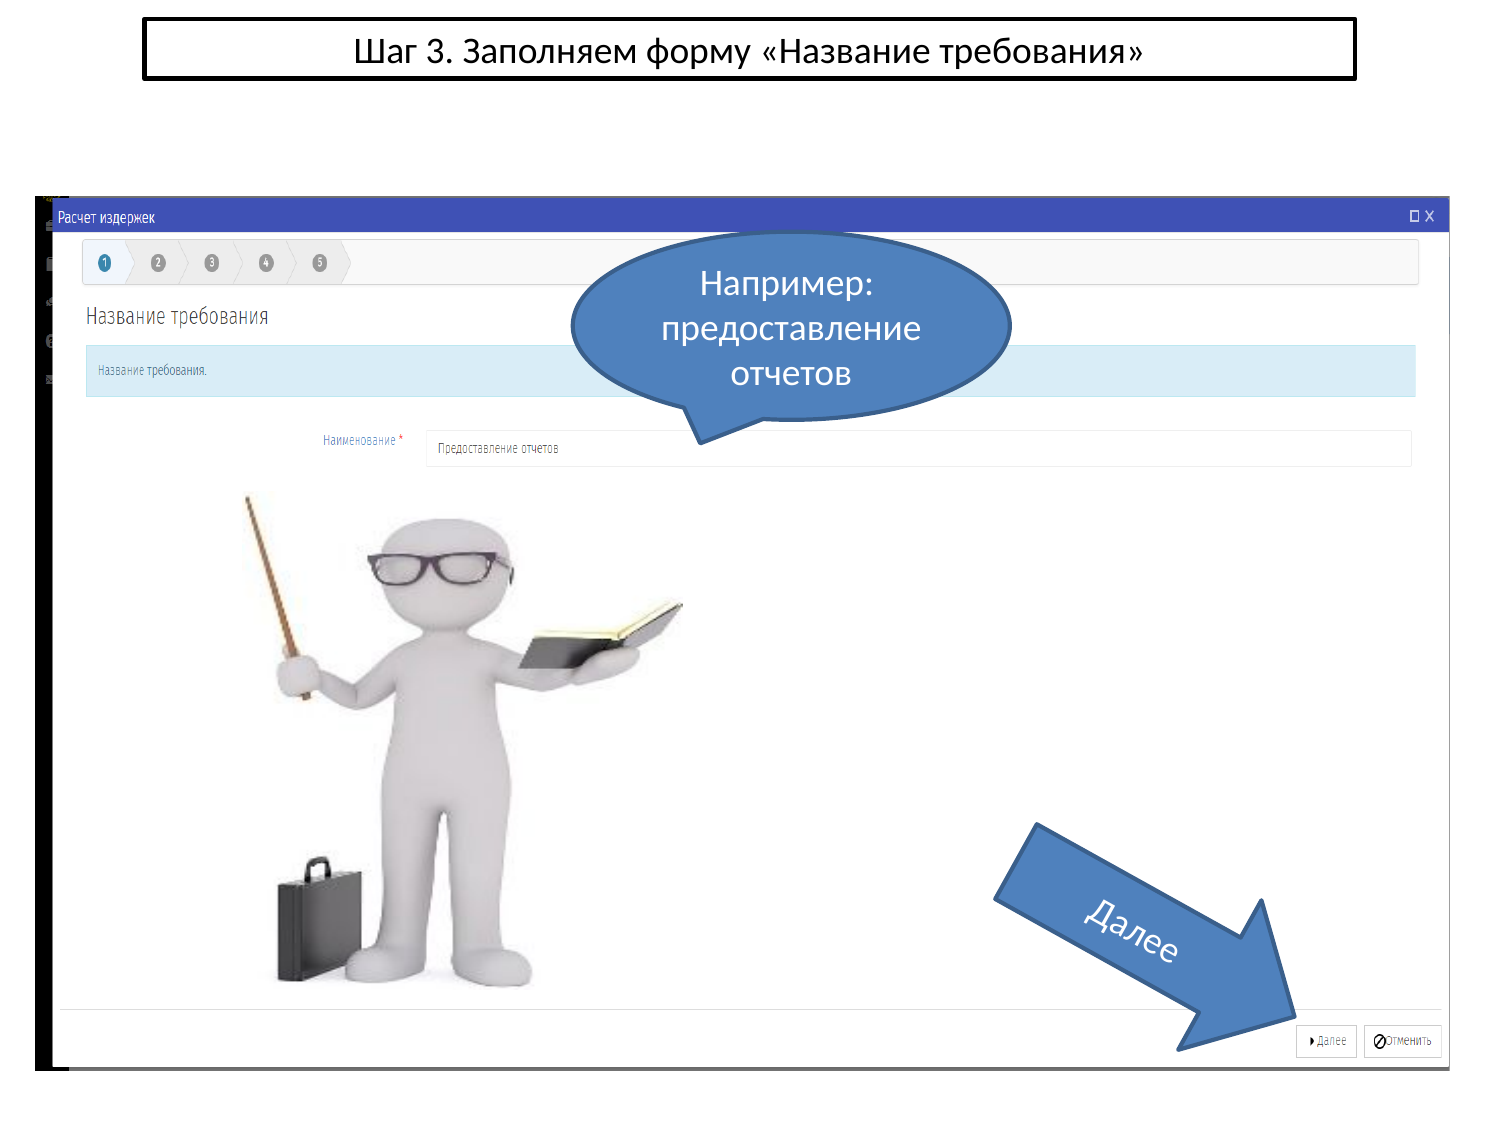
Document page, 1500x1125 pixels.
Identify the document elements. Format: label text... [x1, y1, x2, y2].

picture [34, 195, 1450, 1071]
text_box Шаг 3. Заполняем форму «Название требования» [144, 19, 1355, 79]
